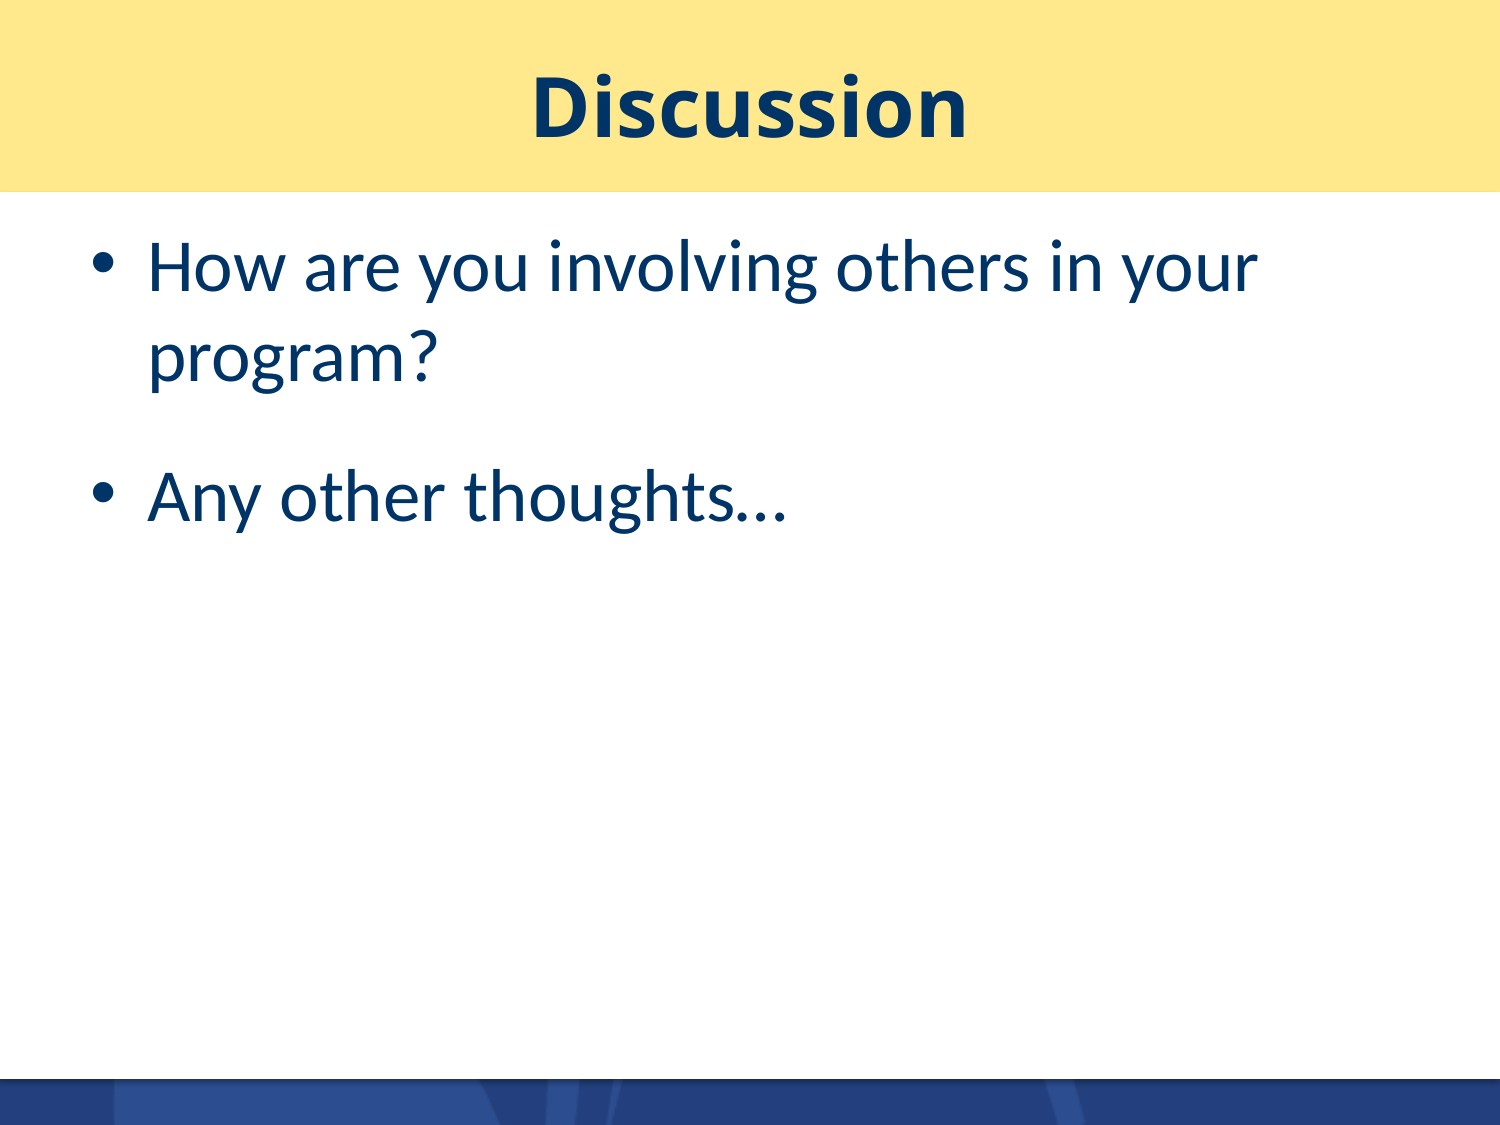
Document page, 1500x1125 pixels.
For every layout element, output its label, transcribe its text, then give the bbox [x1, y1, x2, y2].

title Discussion [75, 45, 1425, 163]
picture [0, 1079, 1500, 1125]
list How are you involving others in your program? Any other thoughts… [75, 208, 1425, 1005]
